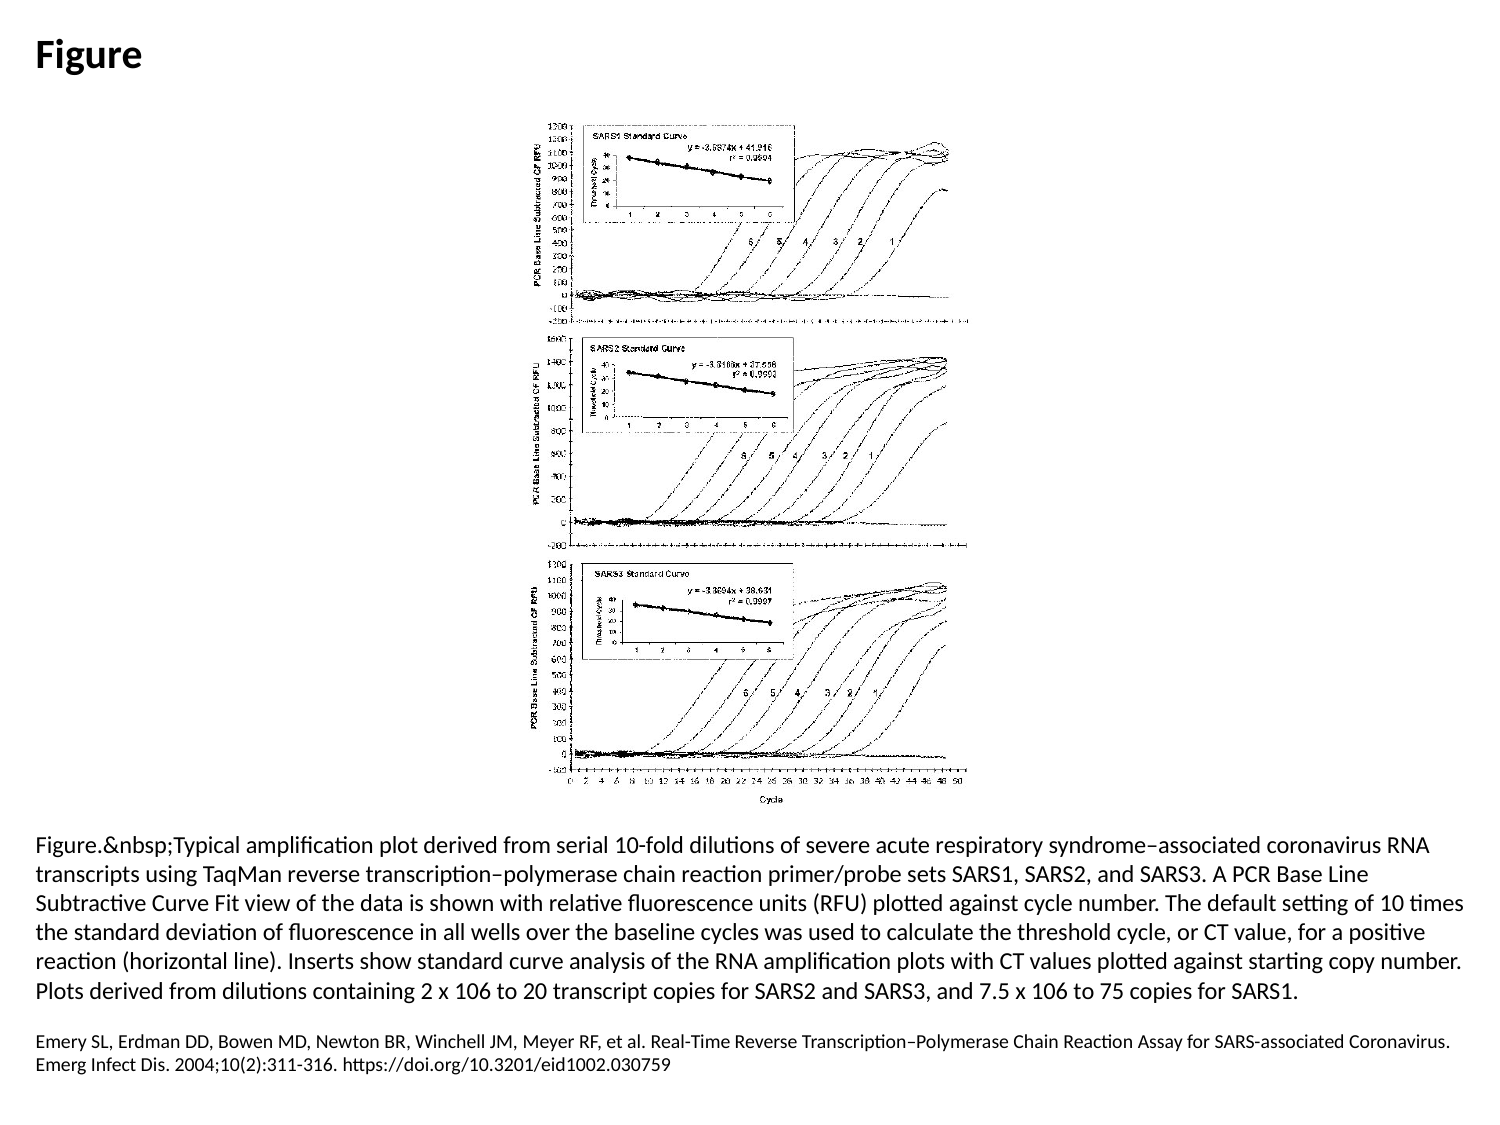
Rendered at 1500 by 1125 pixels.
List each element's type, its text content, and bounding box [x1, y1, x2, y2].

text_box Figure [19, 19, 1481, 85]
text_box Figure.&nbsp;Typical amplification plot derived from serial 10-fold dilutions of severe acute respiratory syndrome–associated coronavirus RNA transcripts using TaqMan reverse transcription–polymerase chain reaction primer/probe sets SARS1, SARS2, and SARS3. A PCR Base Line Subtractive Curve Fit view of the data is shown with relative fluorescence units (RFU) plotted against cycle number. The default setting of 10 times the standard deviation of fluorescence in all wells over the baseline cycles was used to calculate the threshold cycle, or CT value, for a positive reaction (horizontal line). Inserts show standard curve analysis of the RNA amplification plots with CT values plotted against starting copy number. Plots derived from dilutions containing 2 x 106 to 20 transcript copies for SARS2 and SARS3, and 7.5 x 106 to 75 copies for SARS1. [19, 810, 1481, 1019]
text_box Emery SL, Erdman DD, Bowen MD, Newton BR, Winchell JM, Meyer RF, et al. Real-Time Reverse Transcription–Polymerase Chain Reaction Assay for SARS-associated Coronavirus. Emerg Infect Dis. 2004;10(2):311-316. https://doi.org/10.3201/eid1002.030759 [19, 1019, 1481, 1085]
picture [515, 103, 985, 813]
